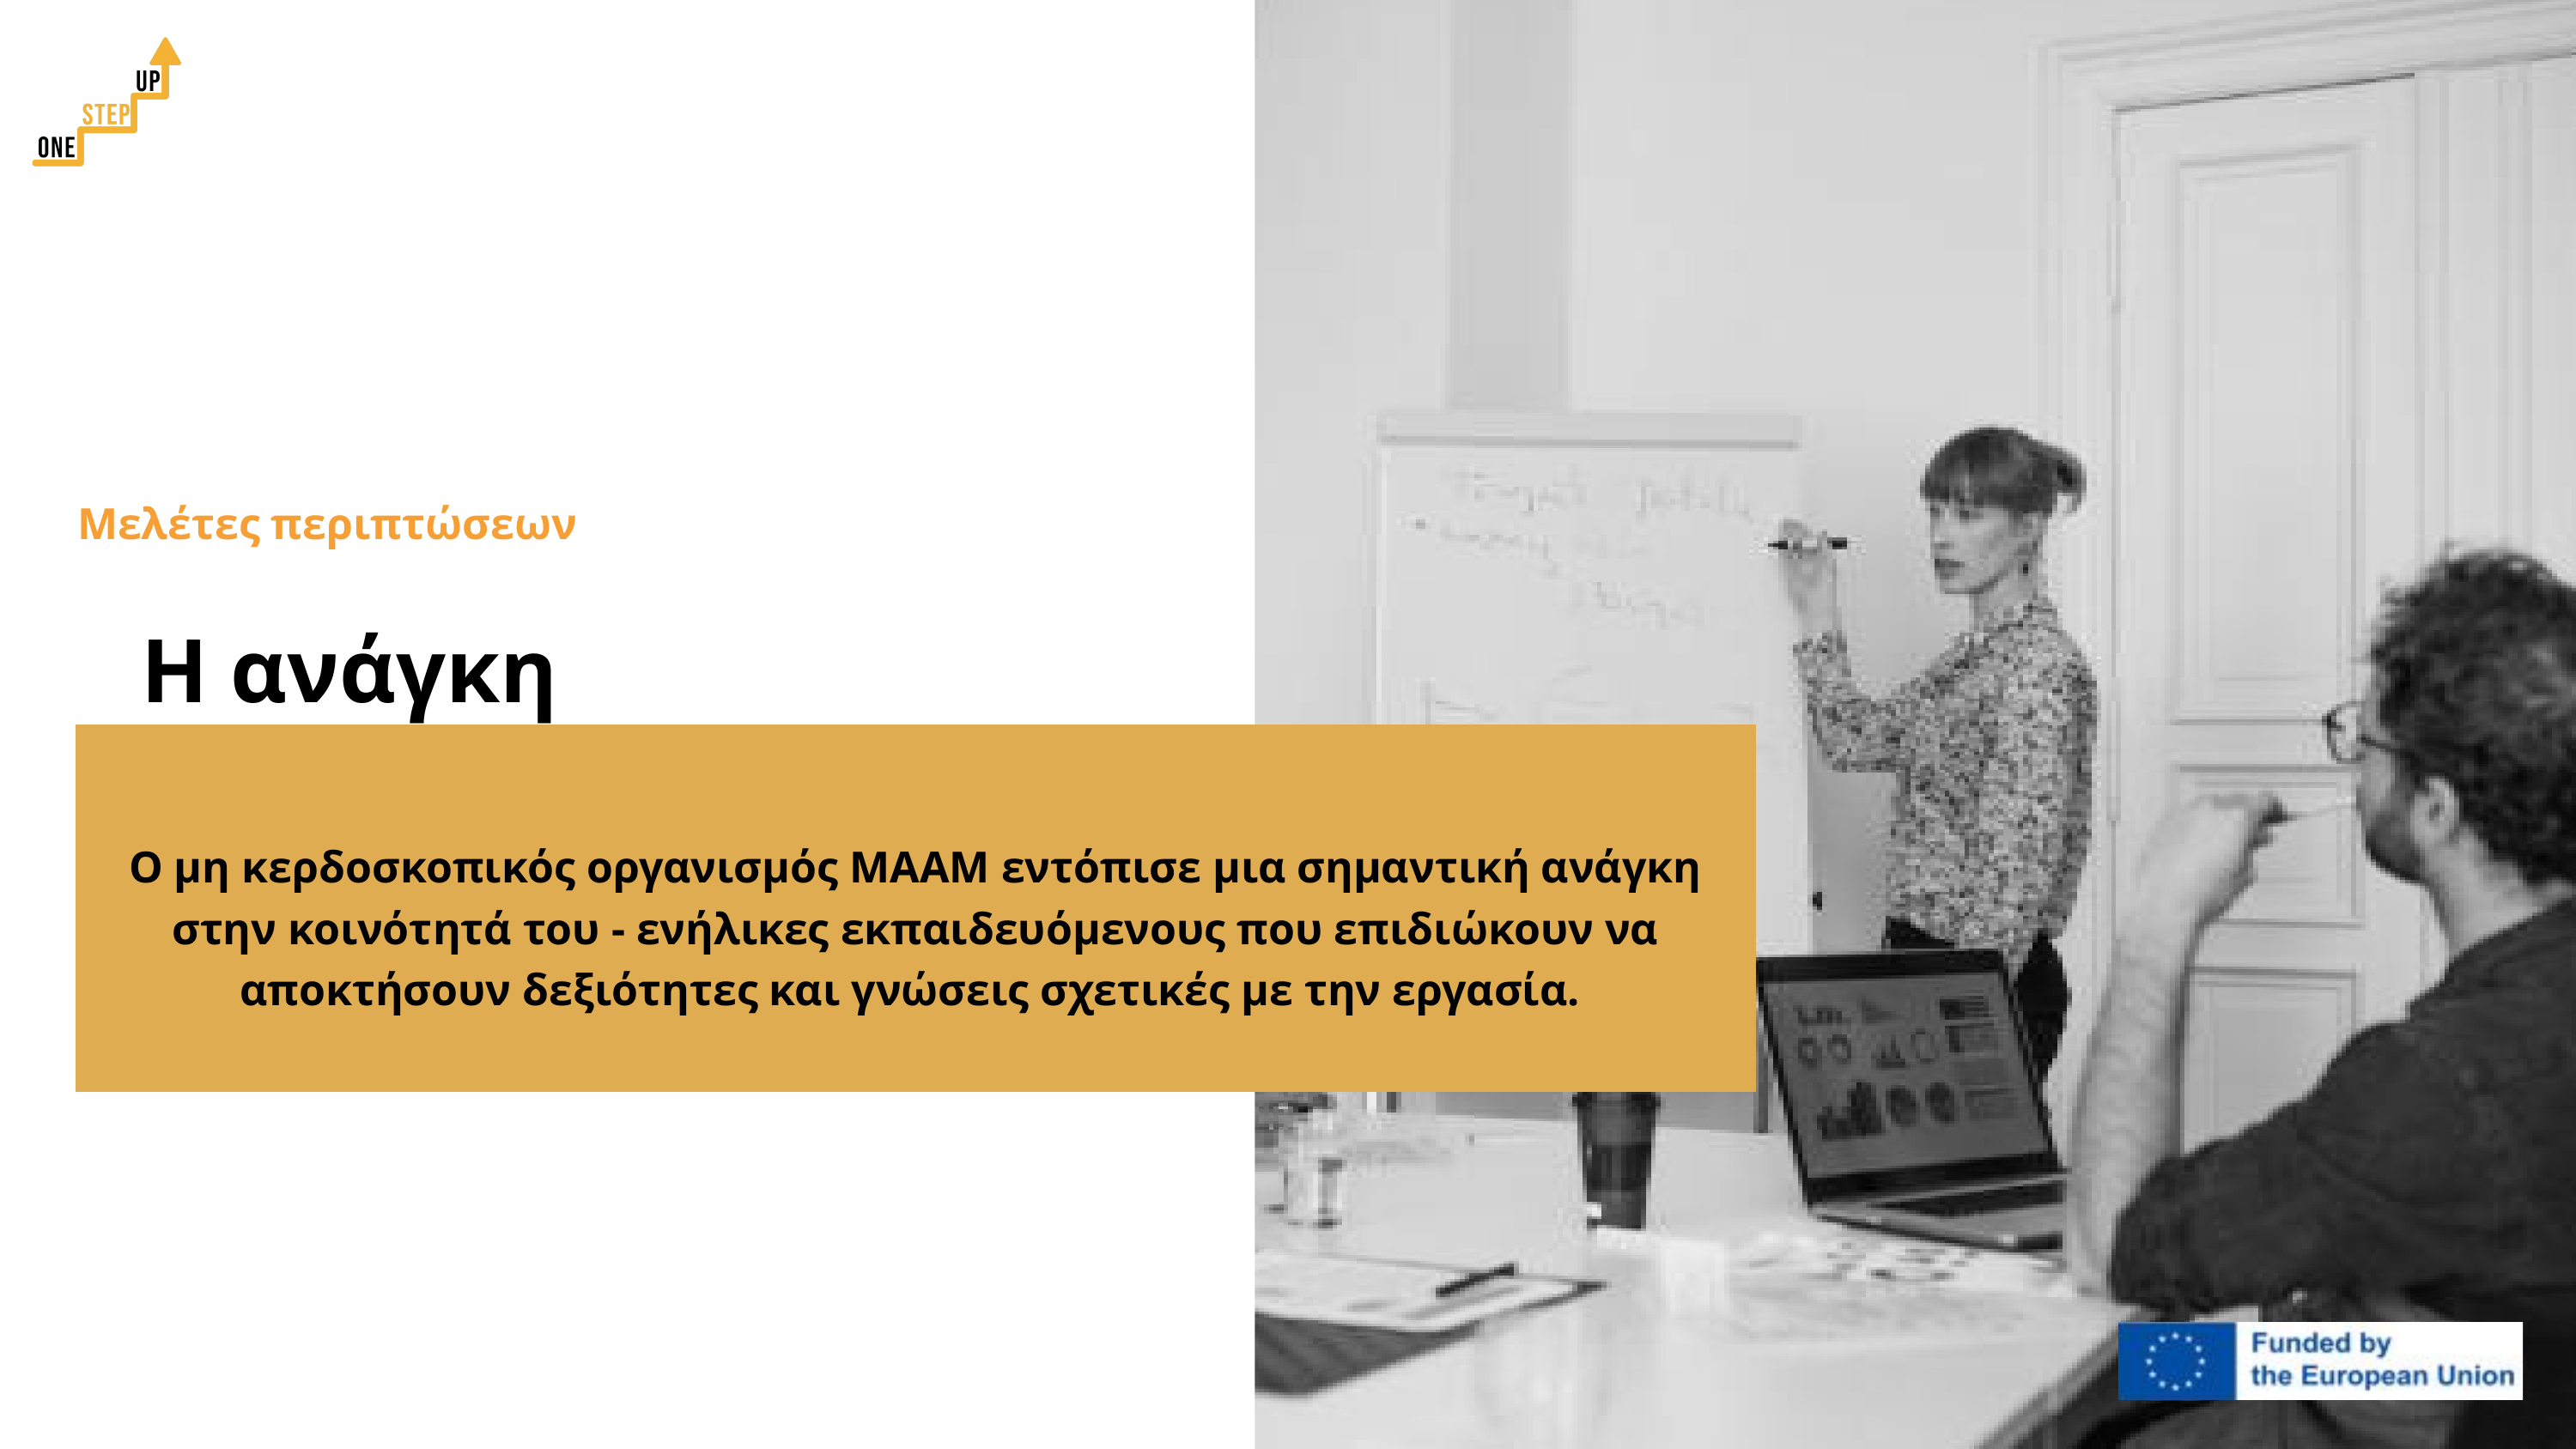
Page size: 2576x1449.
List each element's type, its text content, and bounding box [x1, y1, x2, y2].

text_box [75, 718, 1757, 1093]
text_box [1255, 0, 2576, 1449]
text_box [2118, 1322, 2524, 1401]
text_box [0, 0, 214, 195]
text_box Η ανάγκη [75, 593, 624, 718]
text_box Μελέτες περιπτώσεων [75, 486, 580, 549]
